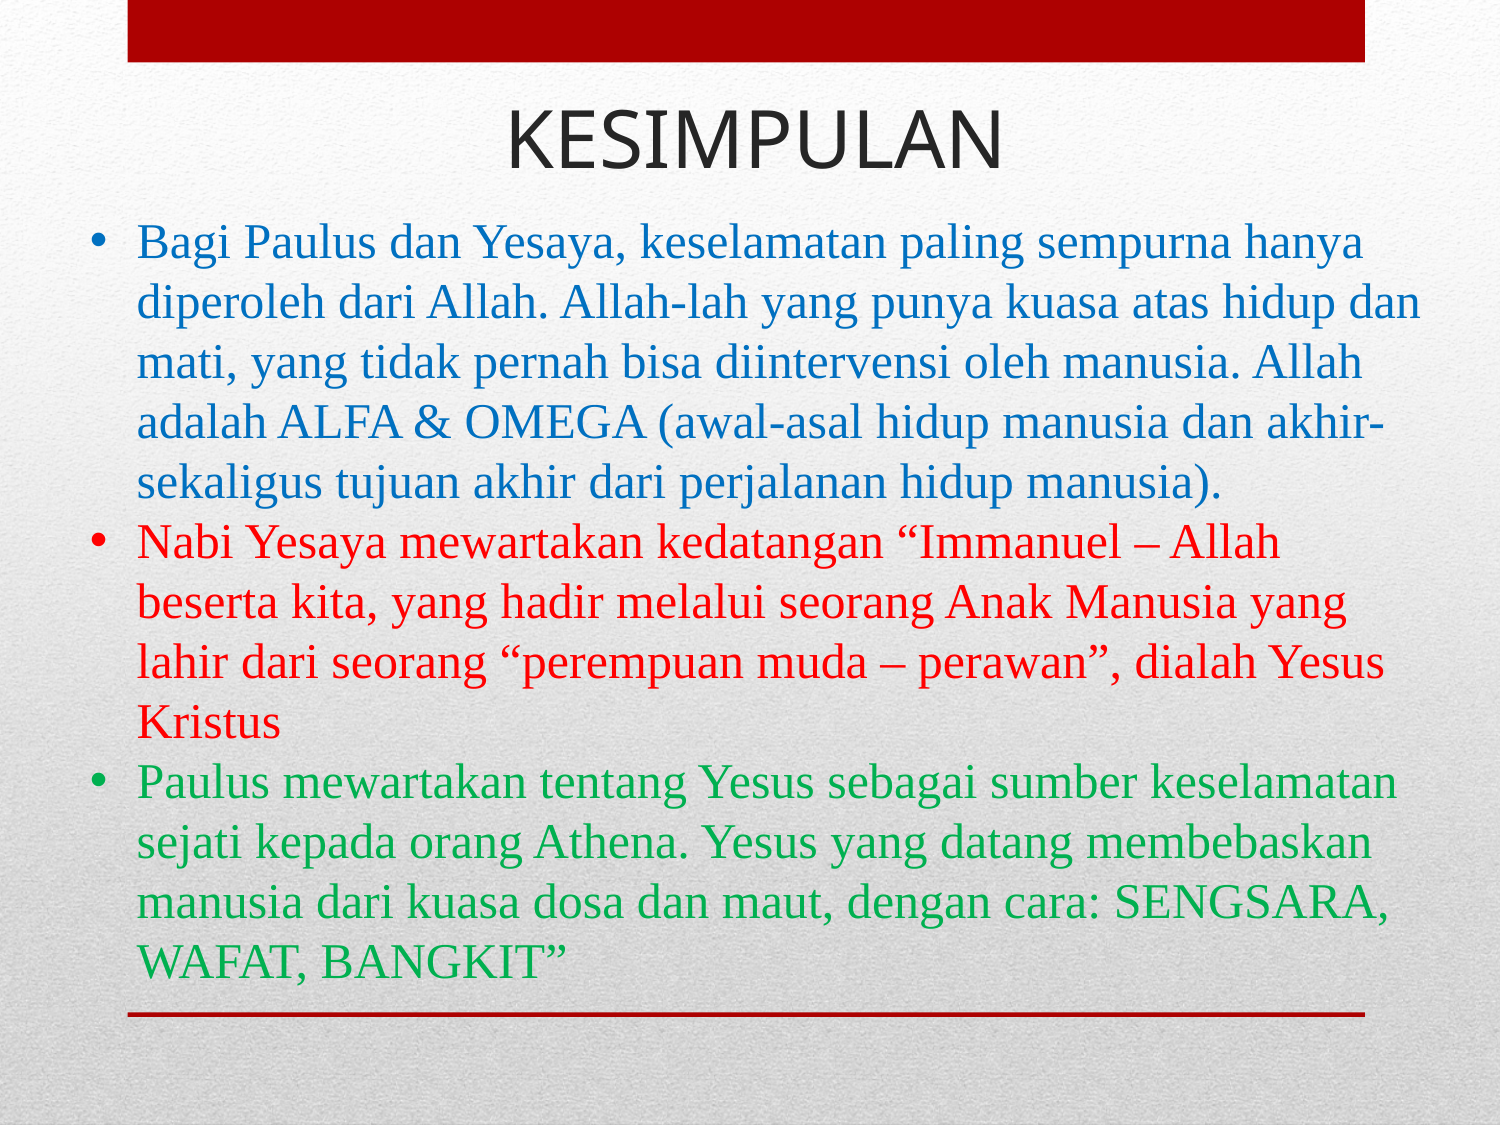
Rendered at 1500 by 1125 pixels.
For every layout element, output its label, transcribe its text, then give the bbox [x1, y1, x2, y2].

text_box Bagi Paulus dan Yesaya, keselamatan paling sempurna hanya diperoleh dari Allah. Allah-lah yang punya kuasa atas hidup dan mati, yang tidak pernah bisa diintervensi oleh manusia. Allah adalah ALFA & OMEGA (awal-asal hidup manusia dan akhir- sekaligus tujuan akhir dari perjalanan hidup manusia). Nabi Yesaya mewartakan kedatangan “Immanuel – Allah beserta kita, yang hadir melalui seorang Anak Manusia yang lahir dari seorang “perempuan muda – perawan”, dialah Yesus Kristus Paulus mewartakan tentang Yesus sebagai sumber keselamatan sejati kepada orang Athena. Yesus yang datang membebaskan manusia dari kuasa dosa dan maut, dengan cara: SENGSARA, WAFAT, BANGKIT” [74, 201, 1438, 997]
title KESIMPULAN [137, 79, 1375, 192]
